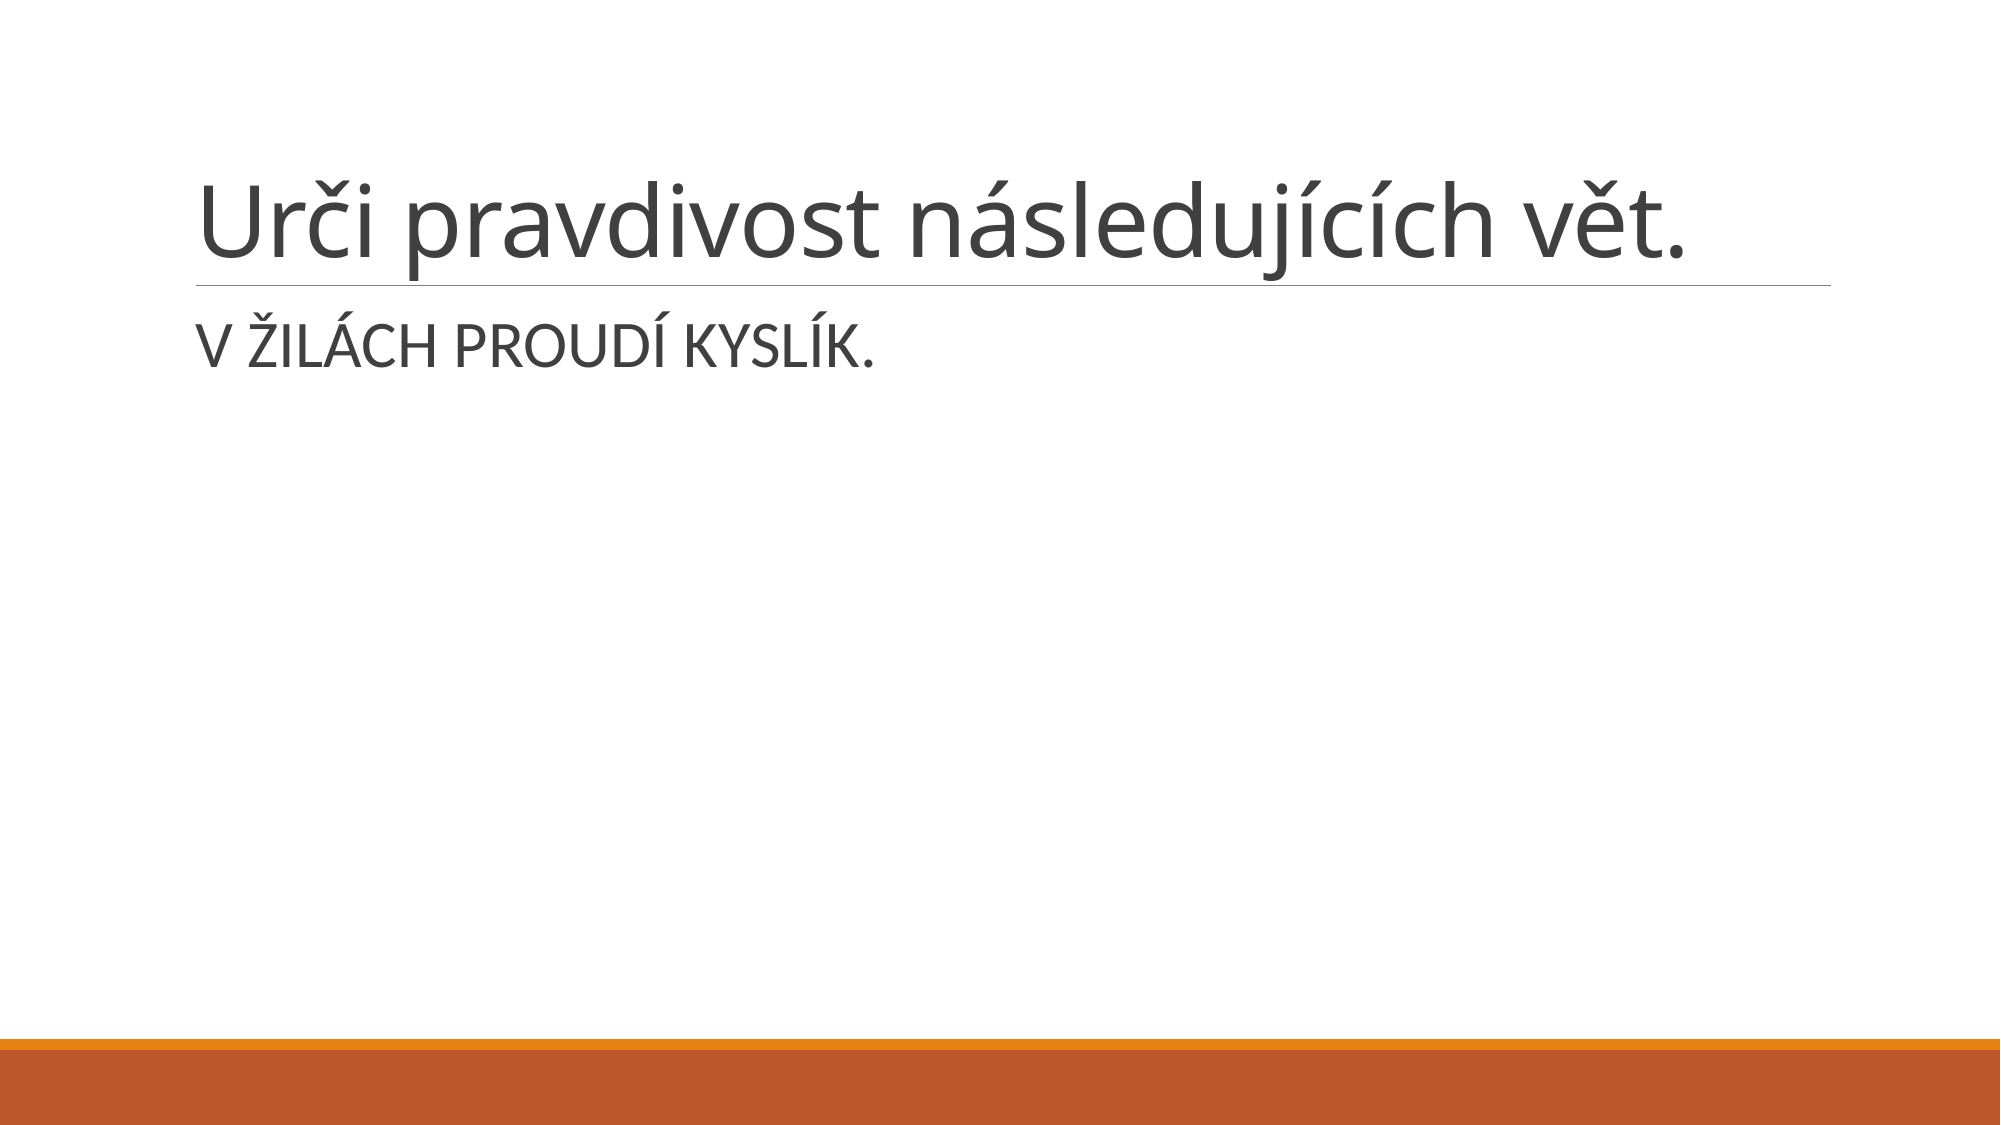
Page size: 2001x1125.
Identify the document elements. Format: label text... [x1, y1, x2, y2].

title Urči pravdivost následujících vět. [180, 47, 1830, 285]
list V ŽILÁCH PROUDÍ KYSLÍK. [180, 302, 1830, 963]
